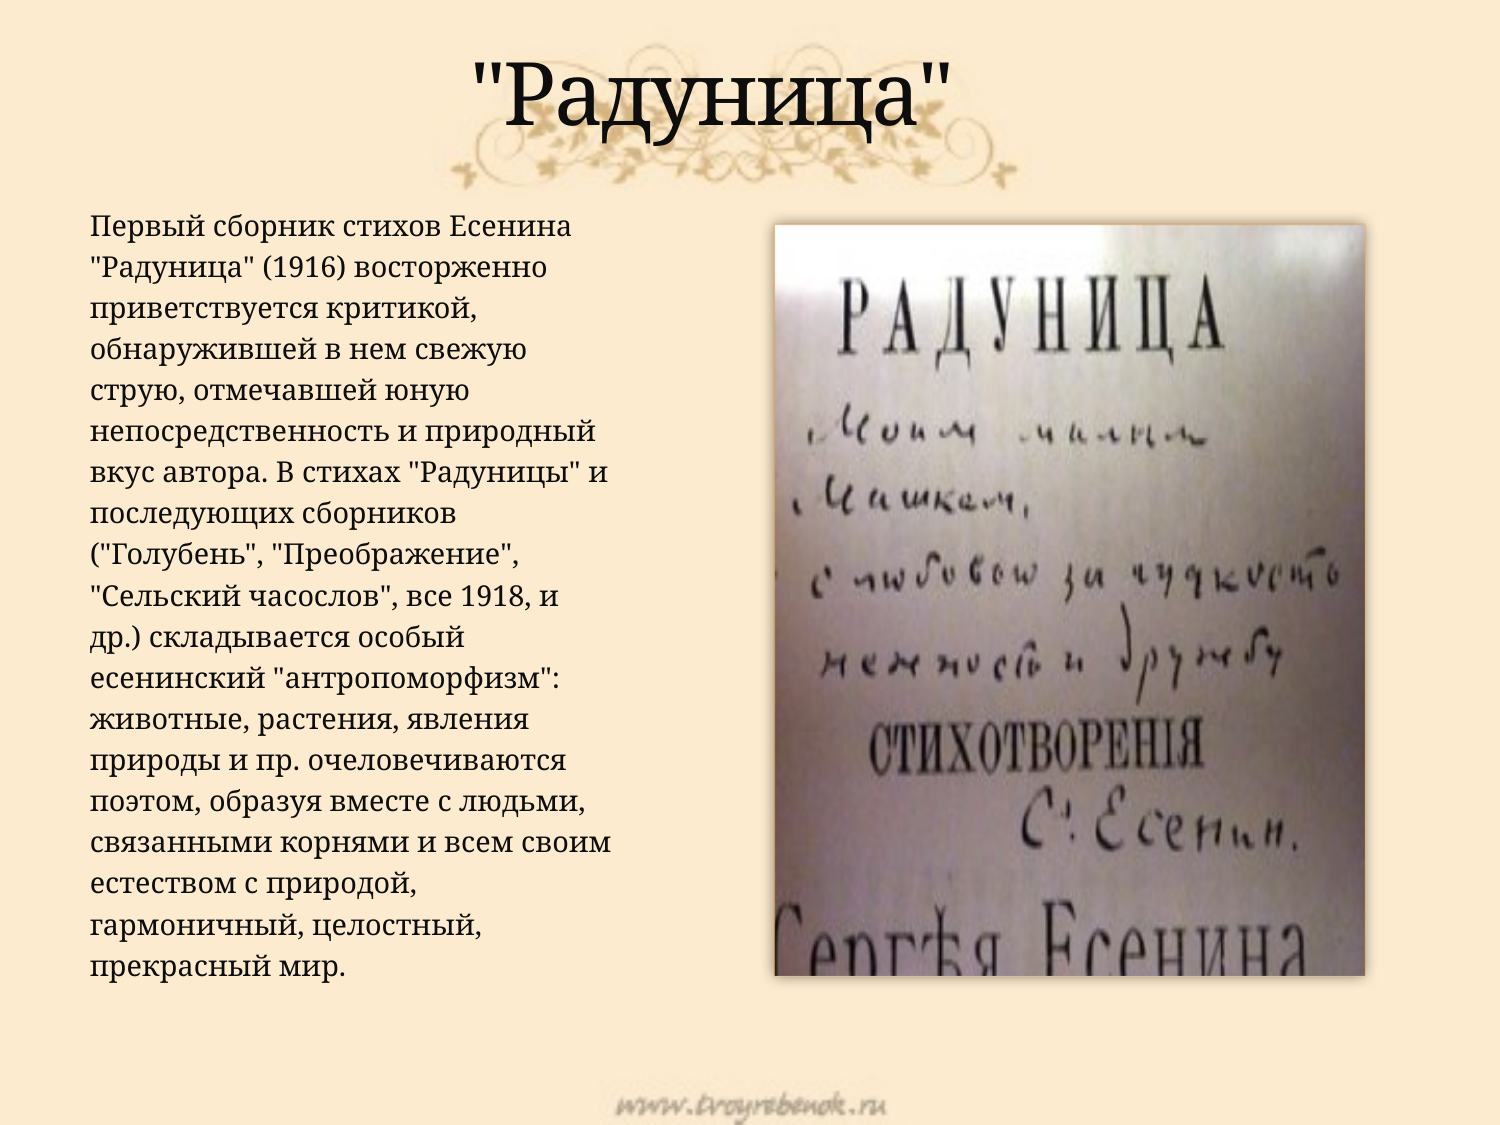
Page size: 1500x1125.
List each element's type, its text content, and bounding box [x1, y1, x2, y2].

picture [0, 0, 1500, 1125]
list Первый сборник стихов Есенина "Радуница" (1916) восторженно приветствуется критикой, обнаружившей в нем свежую струю, отмечавшей юную непосредственность и природный вкус автора. В стихах "Радуницы" и последующих сборников ("Голубень", "Преображение", "Сельский часослов", все 1918, и др.) складывается особый есенинский "антропоморфизм": животные, растения, явления природы и пр. очеловечиваются поэтом, образуя вместе с людьми, связанными корнями и всем своим естеством с природой, гармоничный, целостный, прекрасный мир. [75, 200, 675, 1018]
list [777, 227, 1363, 974]
title "Радуница" [99, 0, 1325, 150]
